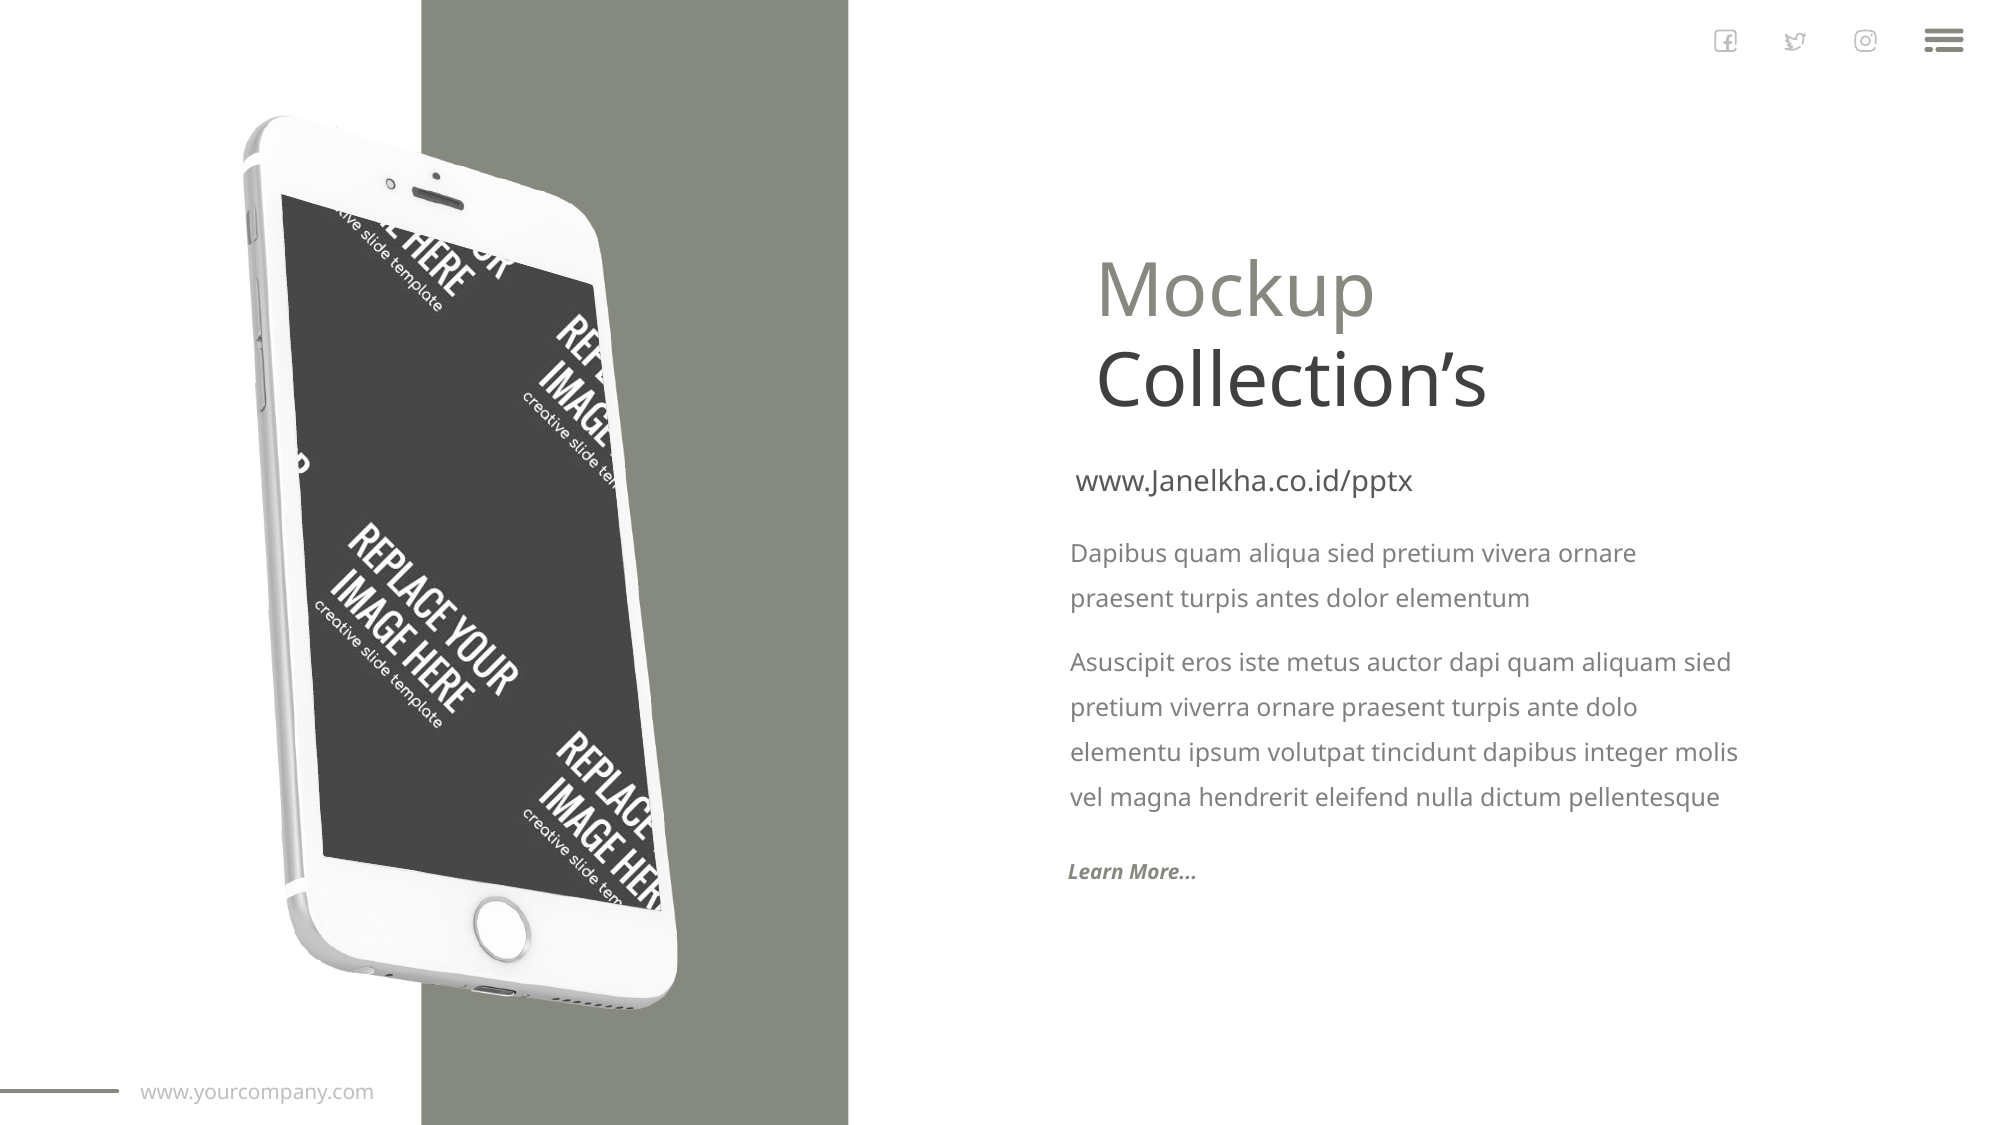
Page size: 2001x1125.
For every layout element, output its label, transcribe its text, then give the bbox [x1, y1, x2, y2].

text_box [1714, 28, 1964, 52]
text_box Asuscipit eros iste metus auctor dapi quam aliquam sied pretium viverra ornare praesent turpis ante dolo elementu ipsum volutpat tincidunt dapibus integer molis vel magna hendrerit eleifend nulla dictum pellentesque [1070, 631, 1758, 812]
text_box Dapibus quam aliqua sied pretium vivera ornare praesent turpis antes dolor elementum [1070, 522, 1719, 613]
picture [242, 115, 678, 1010]
text_box [420, 0, 849, 1125]
text_box Learn More... [1067, 858, 1198, 884]
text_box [0, 1078, 374, 1105]
text_box Mockup Collection’s [1095, 241, 1490, 422]
text_box www.Janelkha.co.id/pptx [1075, 462, 1414, 498]
